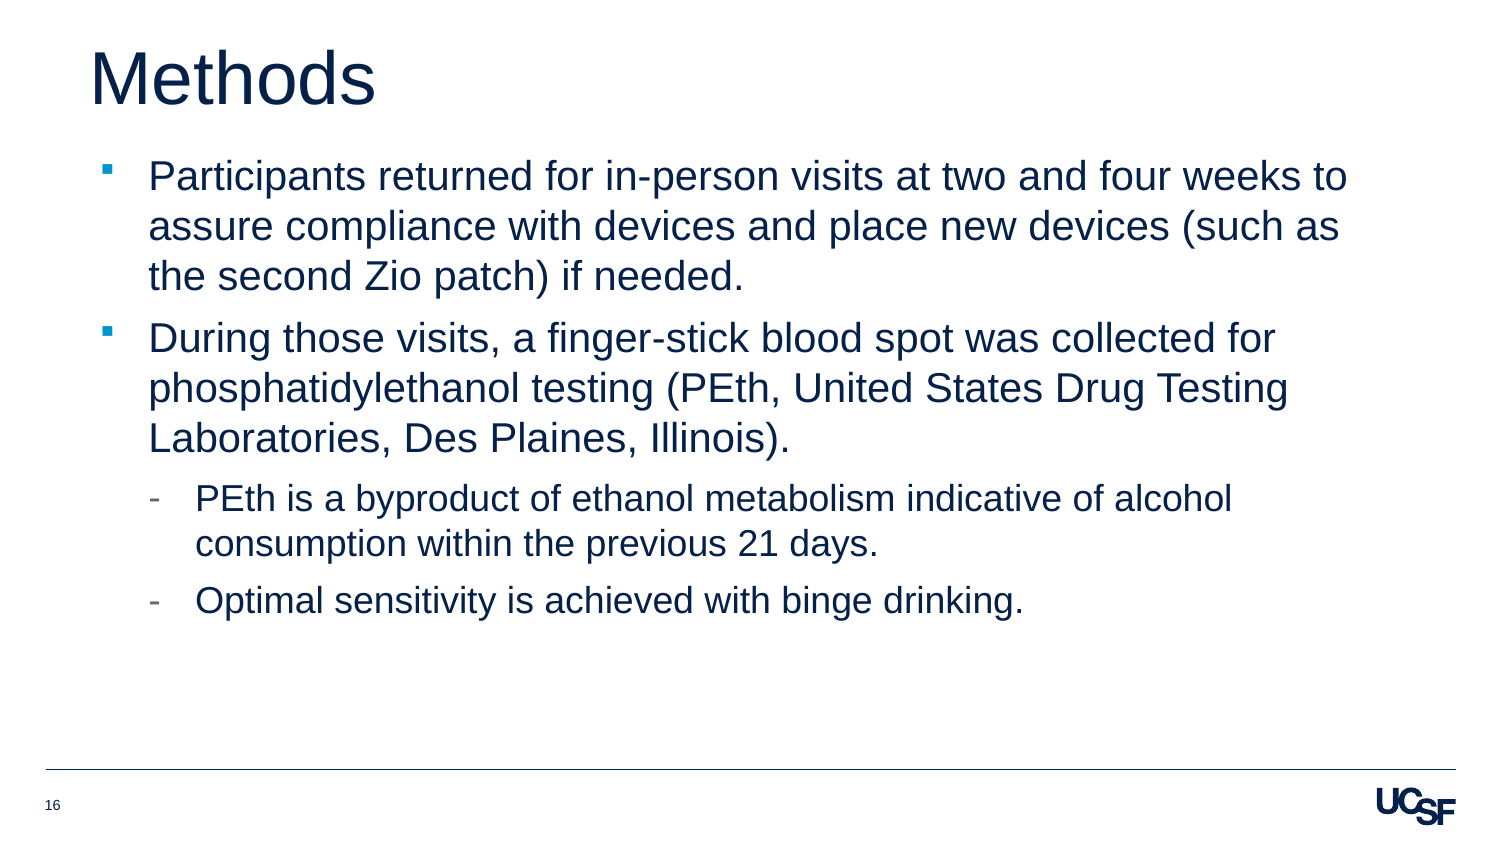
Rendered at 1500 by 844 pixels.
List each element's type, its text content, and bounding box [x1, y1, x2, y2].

title Methods [74, 52, 1416, 128]
list Participants returned for in-person visits at two and four weeks to assure compliance with devices and place new devices (such as the second Zio patch) if needed. During those visits, a finger-stick blood spot was collected for phosphatidylethanol testing (PEth, United States Drug Testing Laboratories, Des Plaines, Illinois). PEth is a byproduct of ethanol metabolism indicative of alcohol consumption within the previous 21 days. Optimal sensitivity is achieved with binge drinking. [84, 140, 1394, 622]
slide_number 16 [44, 793, 85, 814]
